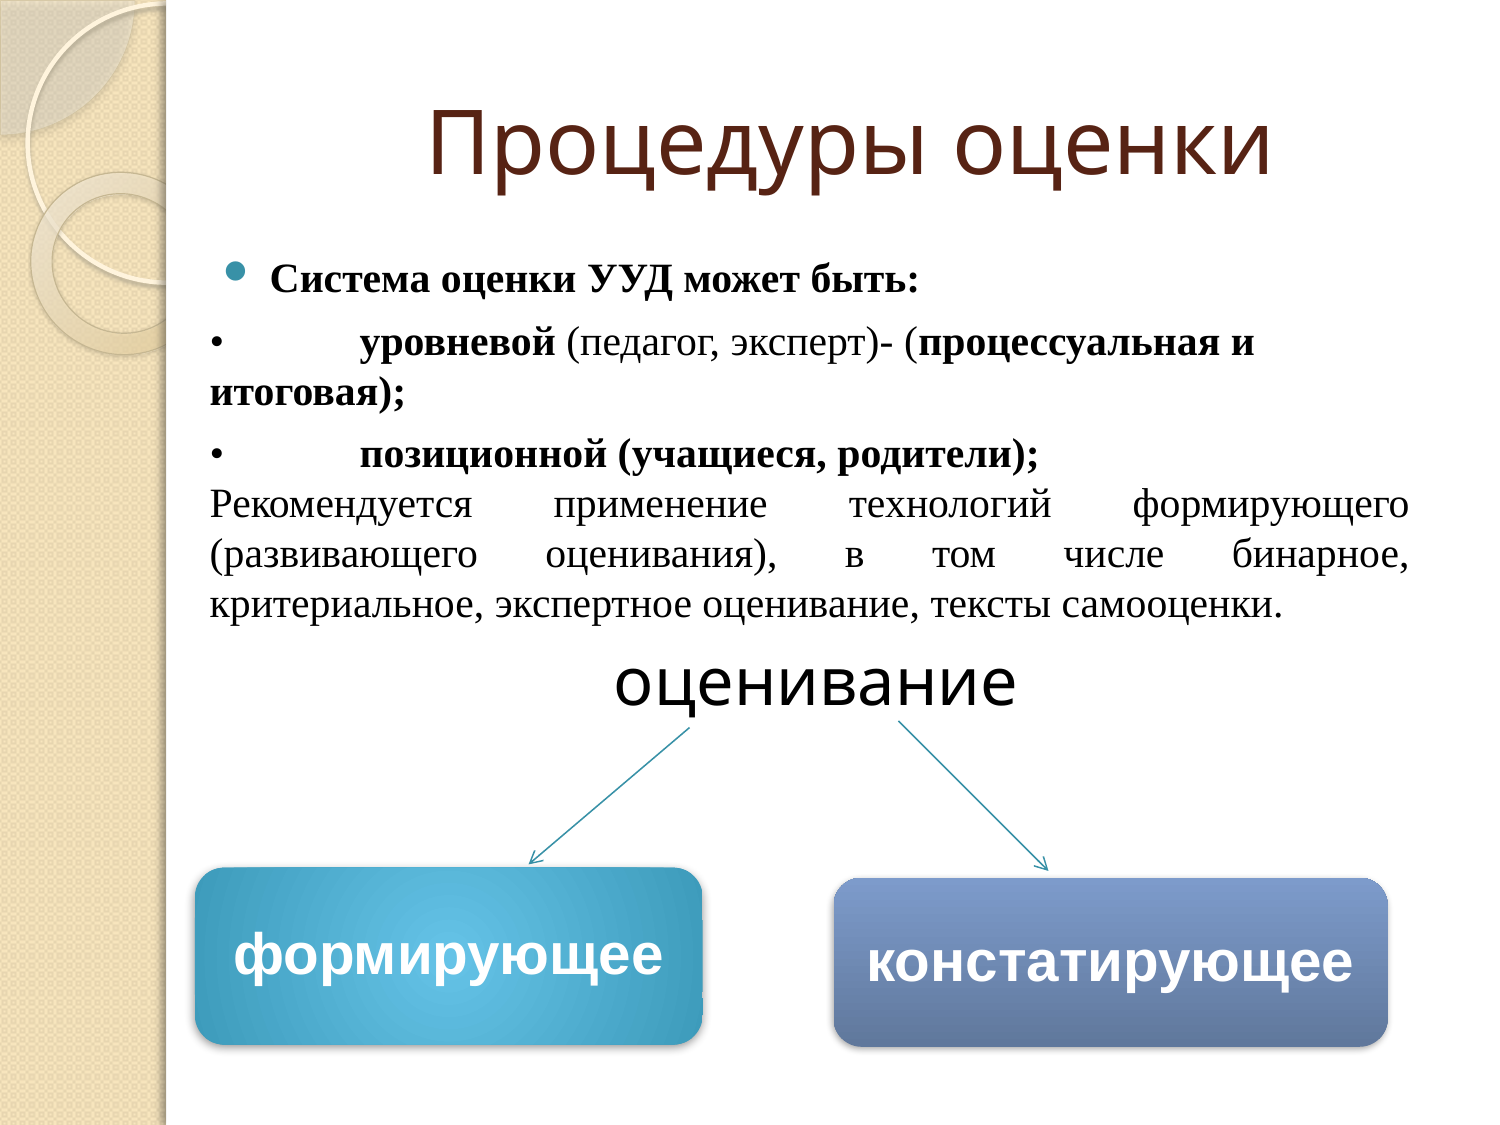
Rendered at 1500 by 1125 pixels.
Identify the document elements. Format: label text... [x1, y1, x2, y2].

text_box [194, 867, 703, 1045]
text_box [833, 877, 1389, 1048]
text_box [528, 727, 690, 864]
list Система оценки УУД может быть: • уровневой (педагог, эксперт)- (процессуальная и итоговая); • позиционной (учащиеся, родители); Рекомендуется применение технологий формирующего (развивающего оценивания), в том числе бинарное, критериальное, экспертное оценивание, тексты самооценки. оценивание [194, 243, 1425, 1031]
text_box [898, 720, 1049, 872]
title Процедуры оценки [235, 45, 1466, 233]
